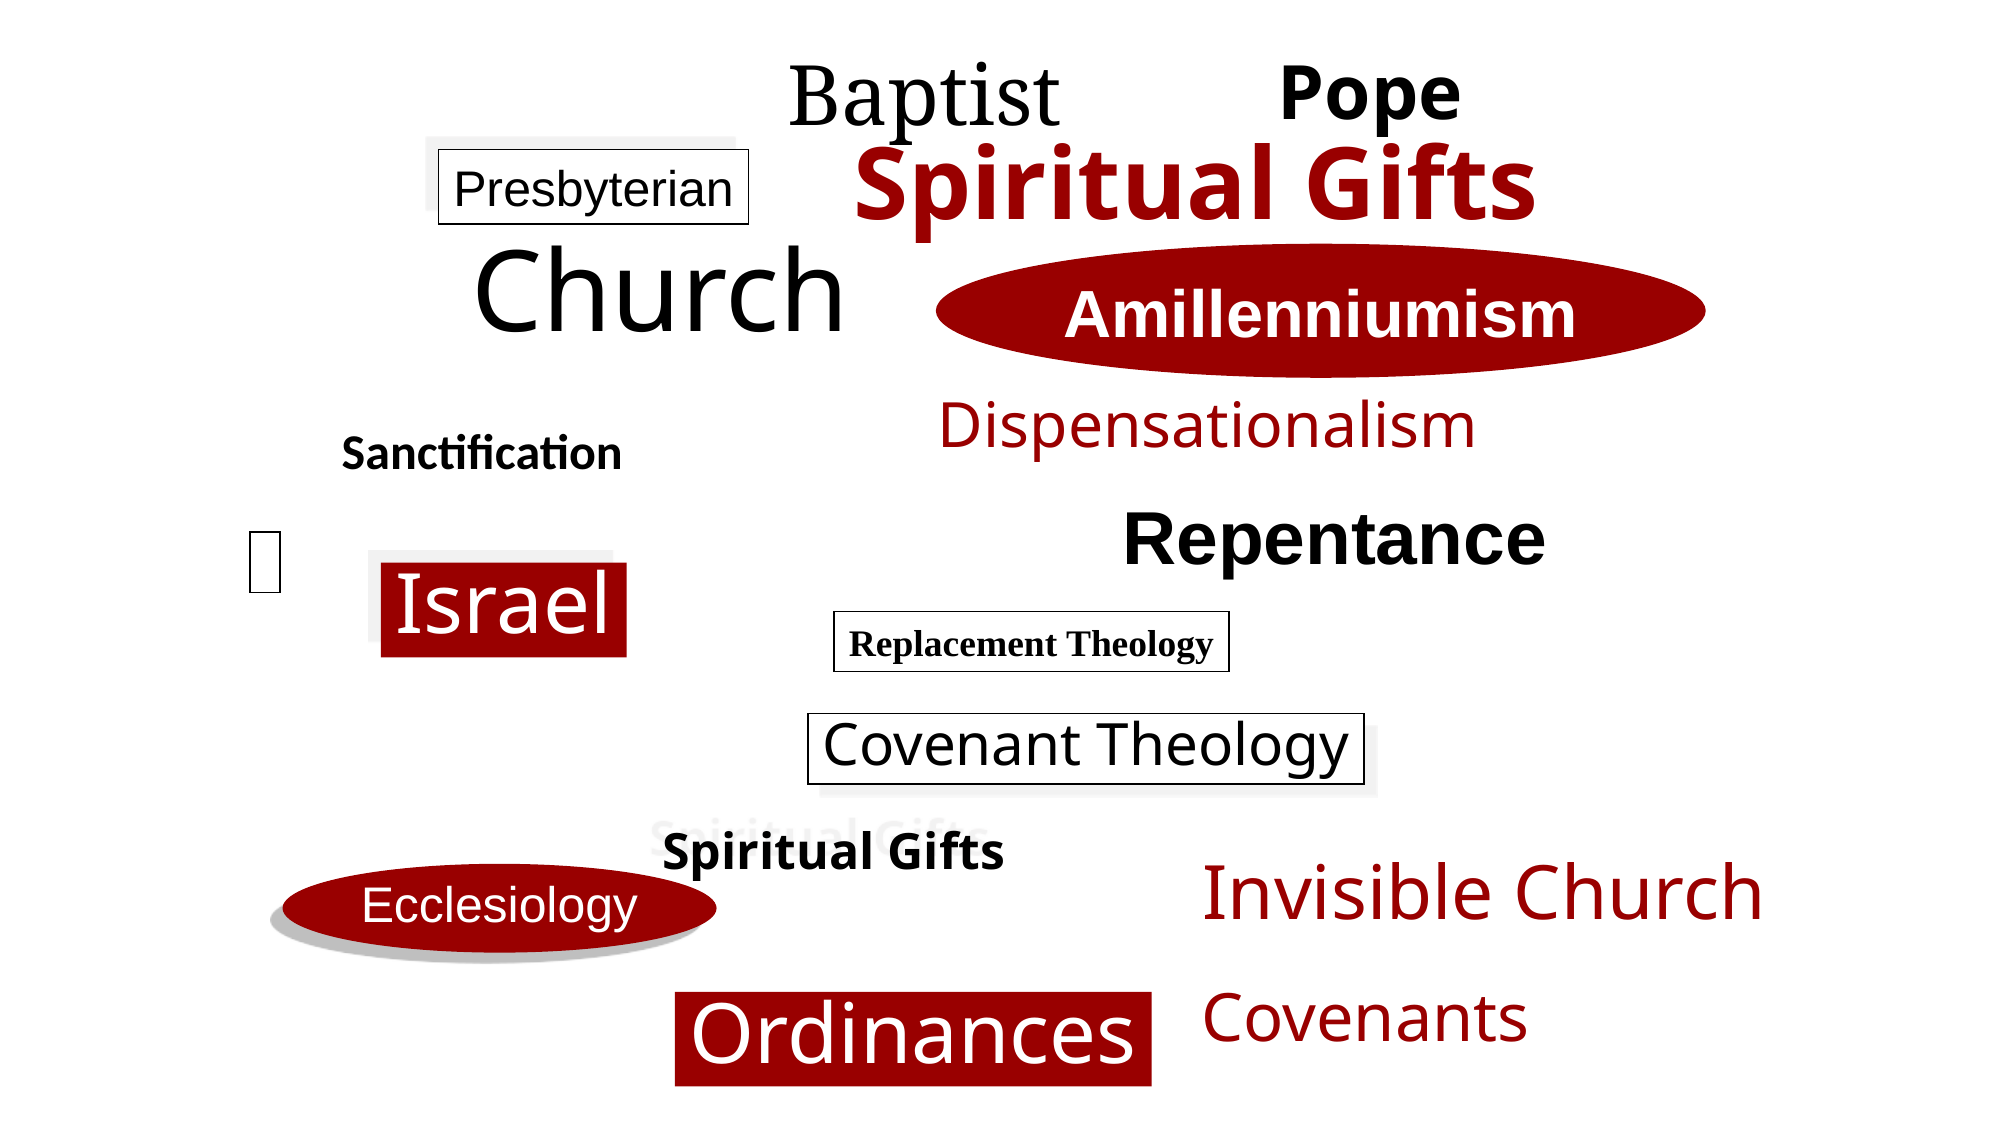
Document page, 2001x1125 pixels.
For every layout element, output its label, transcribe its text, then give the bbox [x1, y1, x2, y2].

text_box Covenants [1186, 967, 1545, 1063]
text_box Covenant Theology [807, 713, 1364, 785]
text_box Sanctification [326, 412, 638, 488]
text_box Repentance [1107, 482, 1563, 587]
text_box Amillenniumism [935, 248, 1706, 378]
text_box Baptist [772, 34, 1078, 150]
text_box Invisible Church [1187, 837, 1781, 943]
text_box [249, 532, 281, 593]
text_box Church [456, 237, 864, 361]
text_box Dispensationalism [923, 392, 1494, 468]
text_box Israel [380, 562, 627, 658]
text_box Spiritual Gifts [838, 112, 1555, 248]
text_box Replacement Theology [833, 611, 1229, 672]
text_box Presbyterian [438, 149, 749, 224]
text_box Pope [1262, 37, 1478, 143]
text_box Spiritual Gifts [647, 812, 1020, 888]
text_box Ordinances [674, 991, 1152, 1087]
text_box Ecclesiology [282, 863, 717, 953]
